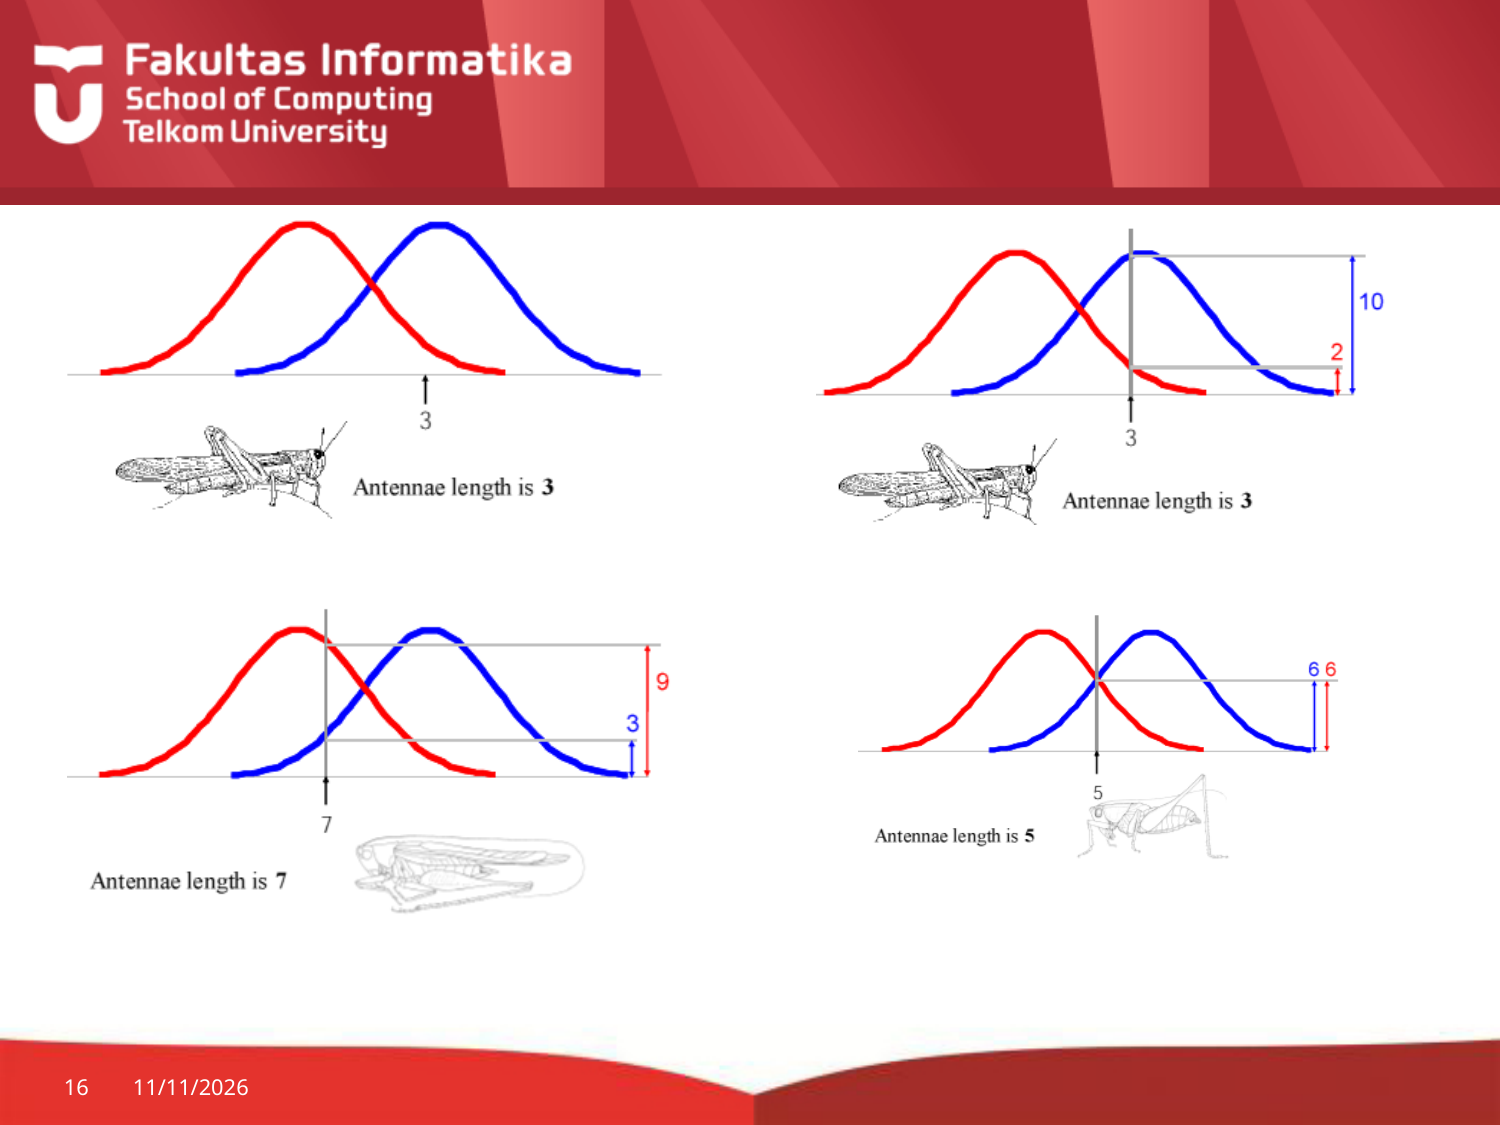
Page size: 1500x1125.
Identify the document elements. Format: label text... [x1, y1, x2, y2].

picture [67, 596, 679, 921]
picture [816, 216, 1396, 526]
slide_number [132, 1058, 403, 1119]
picture [0, 1024, 1500, 1125]
slide_number 16 [63, 1058, 123, 1119]
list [63, 219, 679, 526]
picture [858, 596, 1349, 868]
picture [0, 0, 1500, 205]
